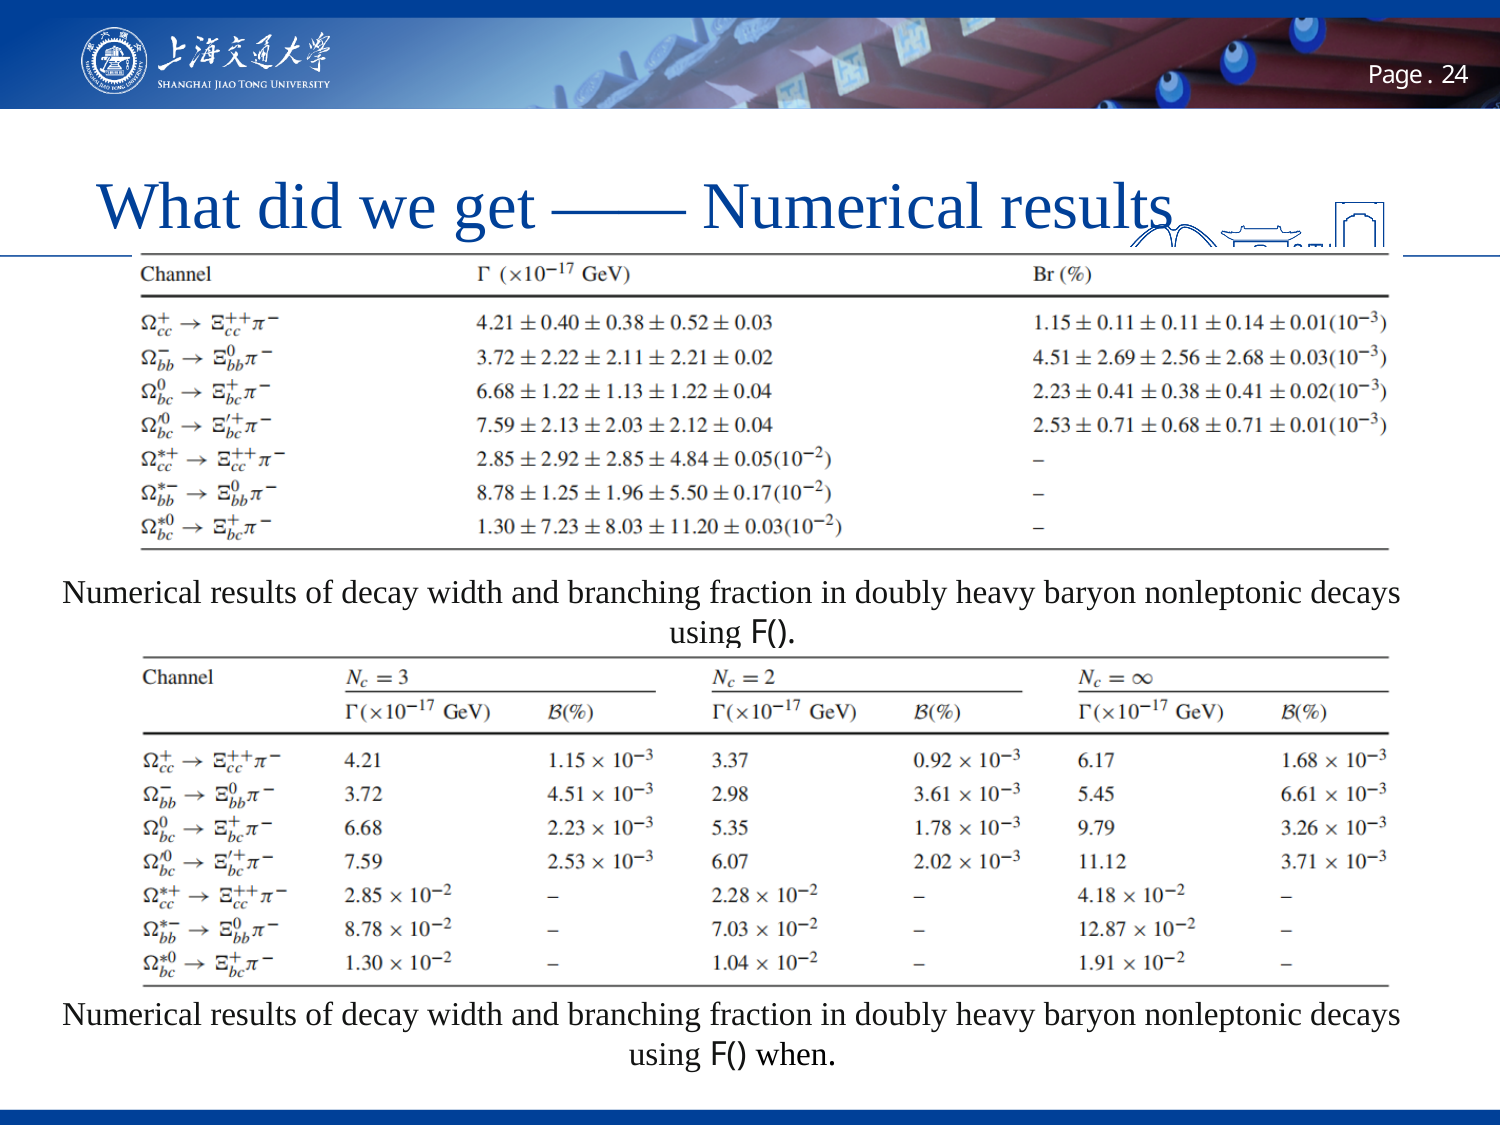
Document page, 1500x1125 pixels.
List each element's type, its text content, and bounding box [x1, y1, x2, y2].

picture [0, 18, 1500, 109]
picture [132, 247, 1404, 563]
title What did we get —— Numerical results [81, 160, 1455, 255]
picture [132, 648, 1404, 995]
